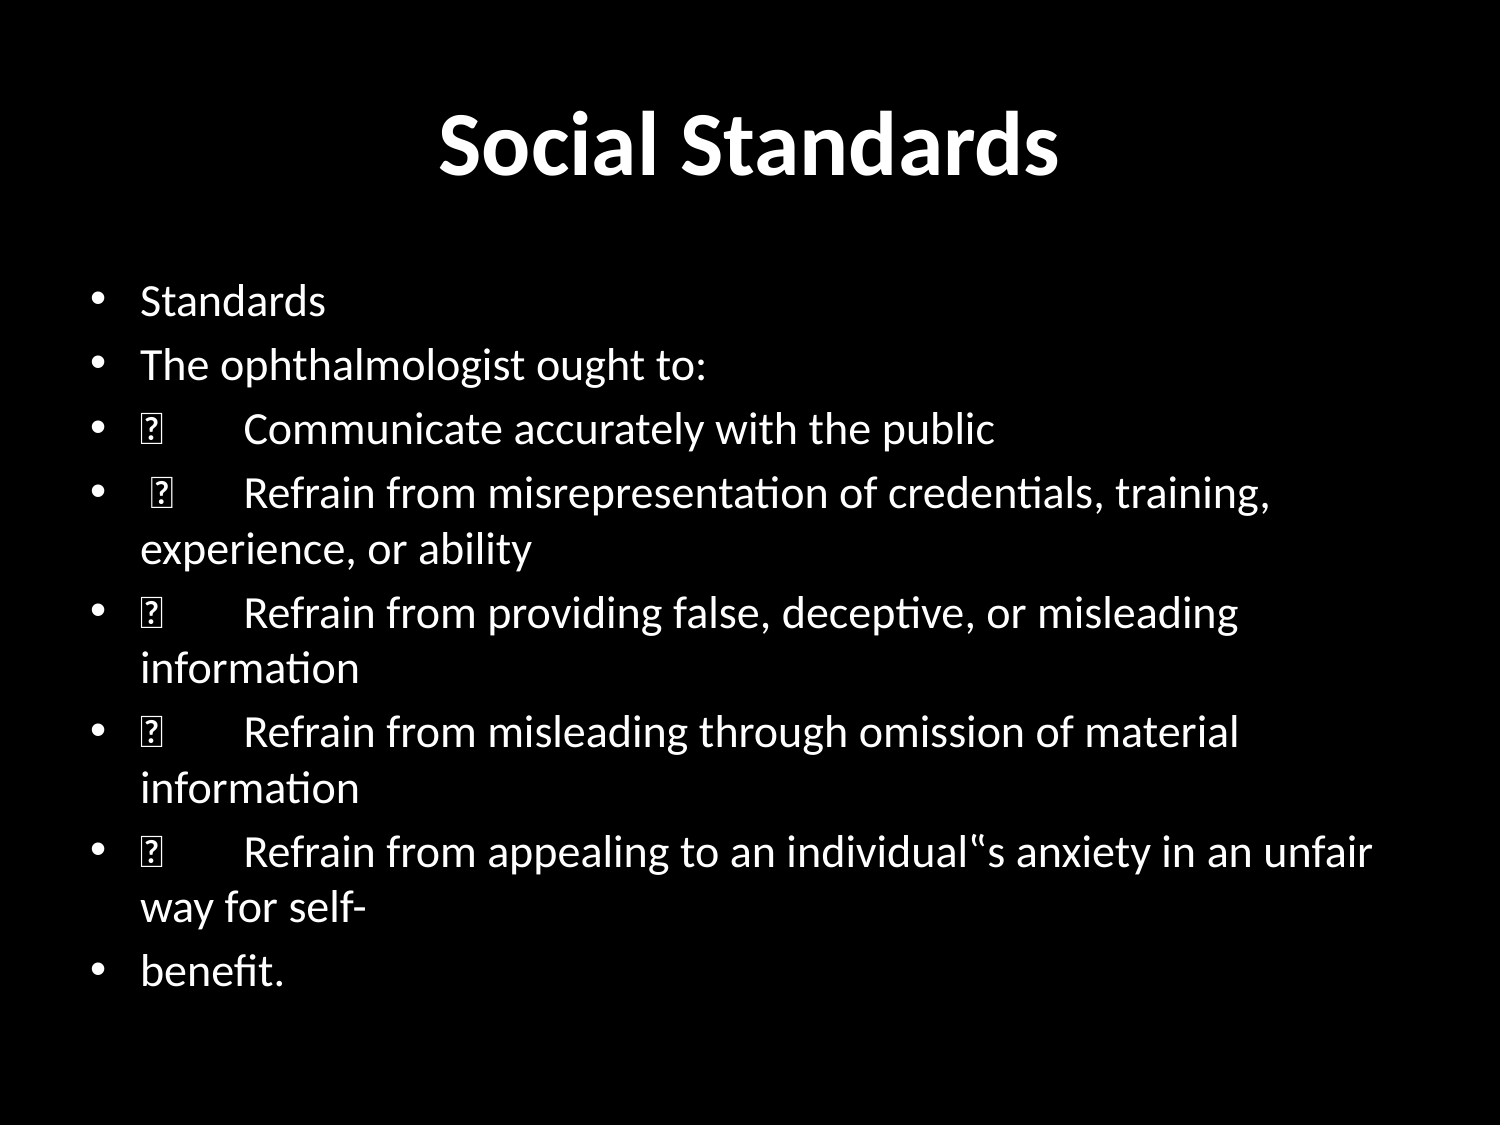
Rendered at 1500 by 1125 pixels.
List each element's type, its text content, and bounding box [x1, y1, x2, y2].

list Standards The ophthalmologist ought to:  Communicate accurately with the public  Refrain from misrepresentation of credentials, training, experience, or ability  Refrain from providing false, deceptive, or misleading information  Refrain from misleading through omission of material information  Refrain from appealing to an individual‟s anxiety in an unfair way for self- benefit. [75, 262, 1425, 1005]
title Social Standards [75, 45, 1425, 233]
